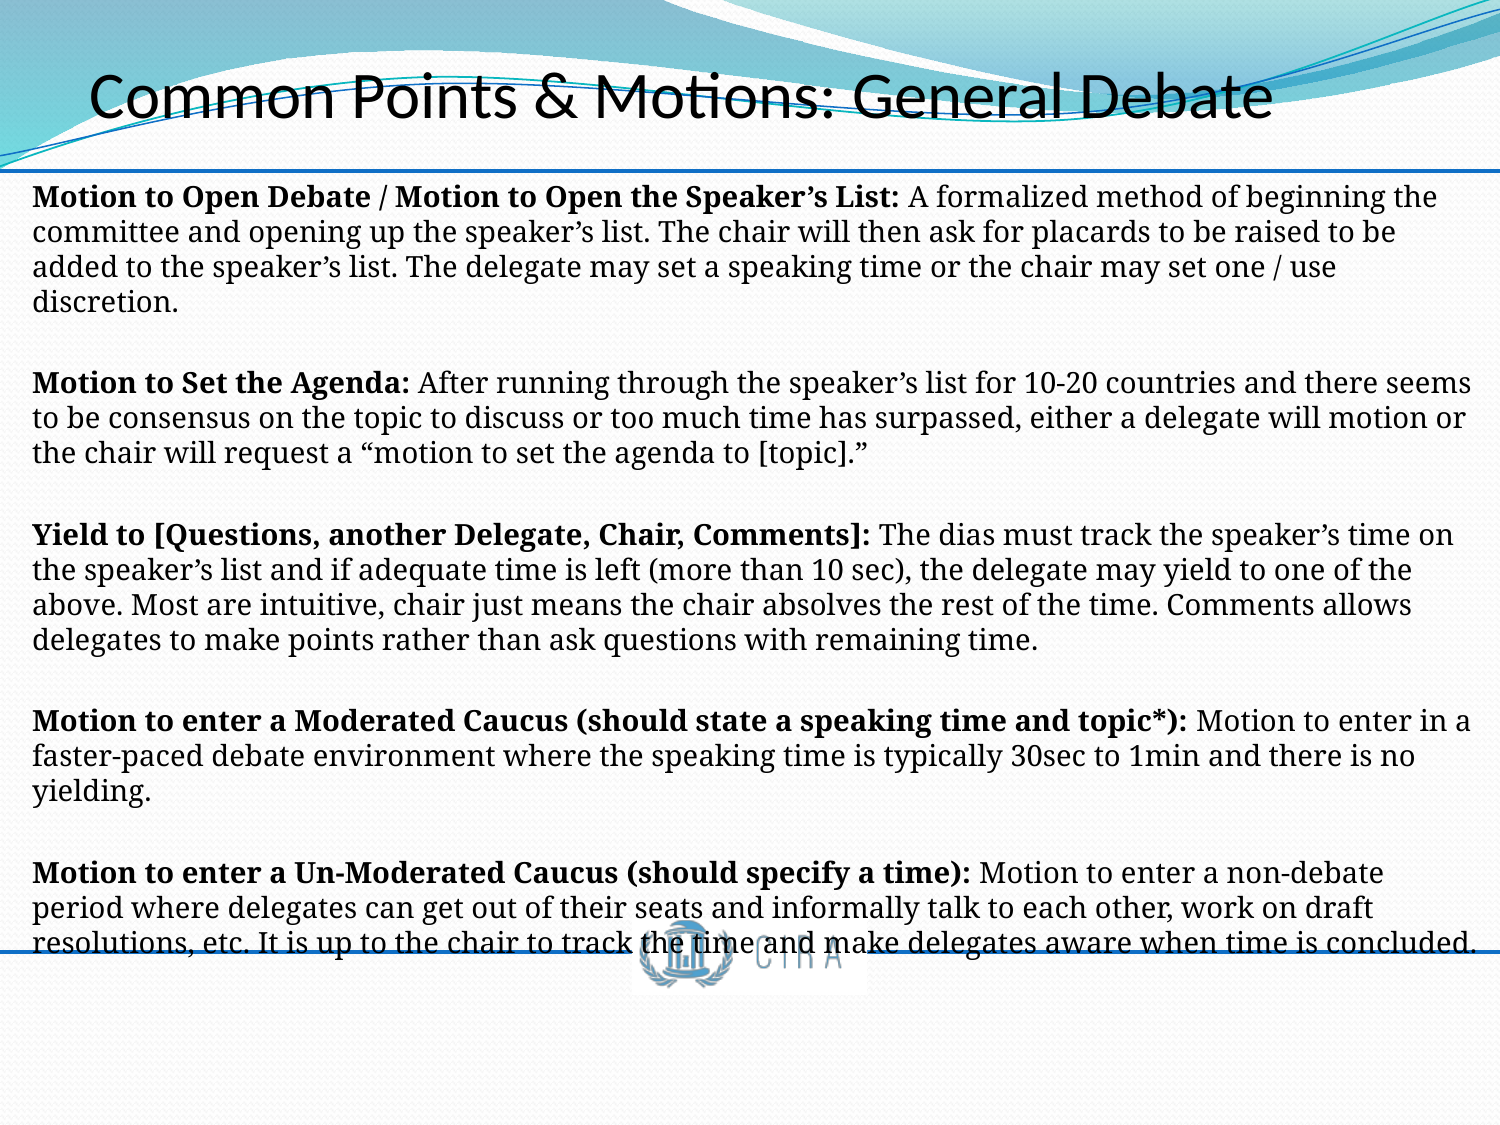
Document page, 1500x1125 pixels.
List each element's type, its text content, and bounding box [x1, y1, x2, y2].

text_box Common Points & Motions: General Debate [74, 27, 1425, 156]
text_box Motion to Open Debate / Motion to Open the Speaker’s List: A formalized method of beginning the committee and opening up the speaker’s list. The chair will then ask for placards to be raised to be added to the speaker’s list. The delegate may set a speaking time or the chair may set one / use discretion. Motion to Set the Agenda: After running through the speaker’s list for 10-20 countries and there seems to be consensus on the topic to discuss or too much time has surpassed, either a delegate will motion or the chair will request a “motion to set the agenda to [topic].” Yield to [Questions, another Delegate, Chair, Comments]: The dias must track the speaker’s time on the speaker’s list and if adequate time is left (more than 10 sec), the delegate may yield to one of the above. Most are intuitive, chair just means the chair absolves the rest of the time. Comments allows delegates to make points rather than ask questions with remaining time. Motion to enter a Moderated Caucus (should state a speaking time and topic*): Motion to enter in a faster-paced debate environment where the speaking time is typically 30sec to 1min and there is no yielding. Motion to enter a Un-Moderated Caucus (should specify a time): Motion to enter a non-debate period where delegates can get out of their seats and informally talk to each other, work on draft resolutions, etc. It is up to the chair to track the time and make delegates aware when time is concluded. [17, 170, 1494, 914]
picture [634, 916, 866, 989]
